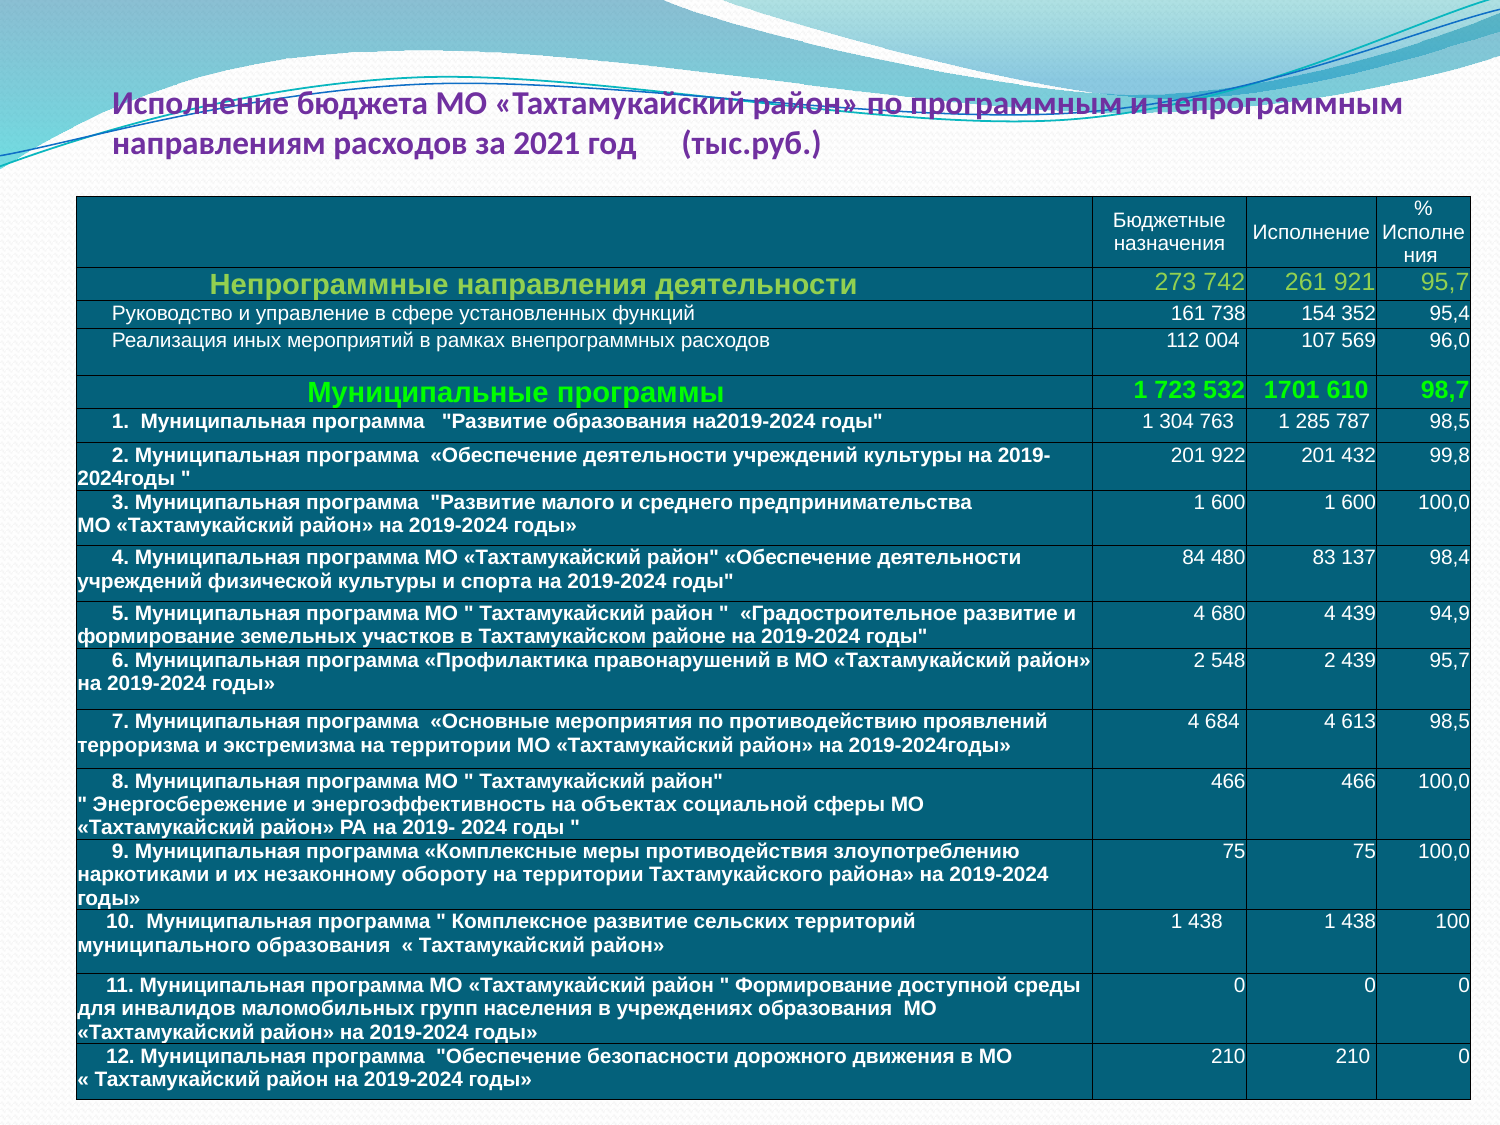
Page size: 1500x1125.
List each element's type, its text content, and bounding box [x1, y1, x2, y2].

table_cell 8. Муниципальная программа МО " Тахтамукайский район" " Энергосбережение и энергоэффективность на объектах социальной сферы МО «Тахтамукайский район» РА на 2019- 2024 годы " [77, 769, 1092, 839]
table_cell 100,0 [1377, 840, 1470, 909]
table_cell 11. Муниципальная программа МО «Тахтамукайский район " Формирование доступной среды для инвалидов маломобильных групп населения в учреждениях образования МО «Тахтамукайский район» на 2019-2024 годы» [77, 974, 1092, 1043]
table_cell 1 438 [1093, 910, 1246, 973]
table_cell 1 438 [1247, 910, 1376, 973]
table_cell Руководство и управление в сфере установленных функций [77, 301, 1092, 328]
table_cell 112 004 [1093, 329, 1246, 375]
table_cell Непрограммные направления деятельности [77, 268, 1092, 300]
table_cell Реализация иных мероприятий в рамках внепрограммных расходов [77, 329, 1092, 375]
table_cell 1. Муниципальная программа "Развитие образования на2019-2024 годы" [77, 409, 1092, 442]
table_cell 210 [1247, 1044, 1376, 1099]
table_cell 12. Муниципальная программа "Обеспечение безопасности дорожного движения в МО « Тахтамукайский район на 2019-2024 годы» [77, 1044, 1092, 1099]
table_cell 83 137 [1247, 546, 1376, 601]
table_cell 4. Муниципальная программа МО «Тахтамукайский район" «Обеспечение деятельности учреждений физической культуры и спорта на 2019-2024 годы" [77, 546, 1092, 601]
table_cell 1 285 787 [1247, 409, 1376, 442]
table_cell 4 684 [1093, 710, 1246, 768]
table_cell 95,7 [1377, 649, 1470, 709]
table_cell 0 [1377, 1044, 1470, 1099]
table_cell Муниципальные программы [77, 376, 1092, 408]
table_header Исполнение [1247, 197, 1376, 267]
table_cell 98,5 [1377, 710, 1470, 768]
table_cell 4 439 [1247, 602, 1376, 648]
table_cell 161 738 [1093, 301, 1246, 328]
table_header Бюджетные назначения [1093, 197, 1246, 267]
table_cell 98,7 [1377, 376, 1470, 408]
table_cell 75 [1247, 840, 1376, 909]
table_cell 99,8 [1377, 443, 1470, 490]
table_cell 0 [1377, 974, 1470, 1043]
table_header % Исполнения [1377, 197, 1470, 267]
table_cell 261 921 [1247, 268, 1376, 300]
table_cell 201 922 [1093, 443, 1246, 490]
table_cell 6. Муниципальная программа «Профилактика правонарушений в МО «Тахтамукайский район» на 2019-2024 годы» [77, 649, 1092, 709]
table_cell 154 352 [1247, 301, 1376, 328]
table_header [77, 197, 1092, 267]
table_cell 2 548 [1093, 649, 1246, 709]
table_cell 466 [1247, 769, 1376, 839]
table_cell 1 723 532 [1093, 376, 1246, 408]
table_cell 94,9 [1377, 602, 1470, 648]
table_cell 10. Муниципальная программа " Комплексное развитие сельских территорий муниципального образования « Тахтамукайский район» [77, 910, 1092, 973]
table_cell 1 600 [1247, 491, 1376, 545]
table_cell 100,0 [1377, 491, 1470, 545]
table_cell 2 439 [1247, 649, 1376, 709]
table_cell 95,4 [1377, 301, 1470, 328]
table_cell 4 680 [1093, 602, 1246, 648]
table_cell 95,7 [1377, 268, 1470, 300]
title Исполнение бюджета МО «Тахтамукайский район» по программным и непрограммным направлениям расходов за 2021 год (тыс.руб.) [112, 66, 1463, 161]
table_cell 84 480 [1093, 546, 1246, 601]
table_cell 7. Муниципальная программа «Основные мероприятия по противодействию проявлений терроризма и экстремизма на территории МО «Тахтамукайский район» на 2019-2024годы» [77, 710, 1092, 768]
table_cell 9. Муниципальная программа «Комплексные меры противодействия злоупотреблению наркотиками и их незаконному обороту на территории Тахтамукайского района» на 2019-2024 годы» [77, 840, 1092, 909]
table_cell 201 432 [1247, 443, 1376, 490]
table_cell 5. Муниципальная программа МО " Тахтамукайский район " «Градостроительное развитие и формирование земельных участков в Тахтамукайском районе на 2019-2024 годы" [77, 602, 1092, 648]
table_cell 0 [1093, 974, 1246, 1043]
table_cell 1 600 [1093, 491, 1246, 545]
table_cell 3. Муниципальная программа "Развитие малого и среднего предпринимательства МО «Тахтамукайский район» на 2019-2024 годы» [77, 491, 1092, 545]
table_cell 96,0 [1377, 329, 1470, 375]
table_cell 273 742 [1093, 268, 1246, 300]
table_cell 100 [1377, 910, 1470, 973]
table_cell 98,4 [1377, 546, 1470, 601]
table_cell 2. Муниципальная программа «Обеспечение деятельности учреждений культуры на 2019-2024годы " [77, 443, 1092, 490]
table_cell 466 [1093, 769, 1246, 839]
table_cell 1 304 763 [1093, 409, 1246, 442]
table_cell 1701 610 [1247, 376, 1376, 408]
table_cell 107 569 [1247, 329, 1376, 375]
table_cell 210 [1093, 1044, 1246, 1099]
table_cell 4 613 [1247, 710, 1376, 768]
table_cell 0 [1247, 974, 1376, 1043]
table_cell 100,0 [1377, 769, 1470, 839]
table_cell 75 [1093, 840, 1246, 909]
table_cell 98,5 [1377, 409, 1470, 442]
